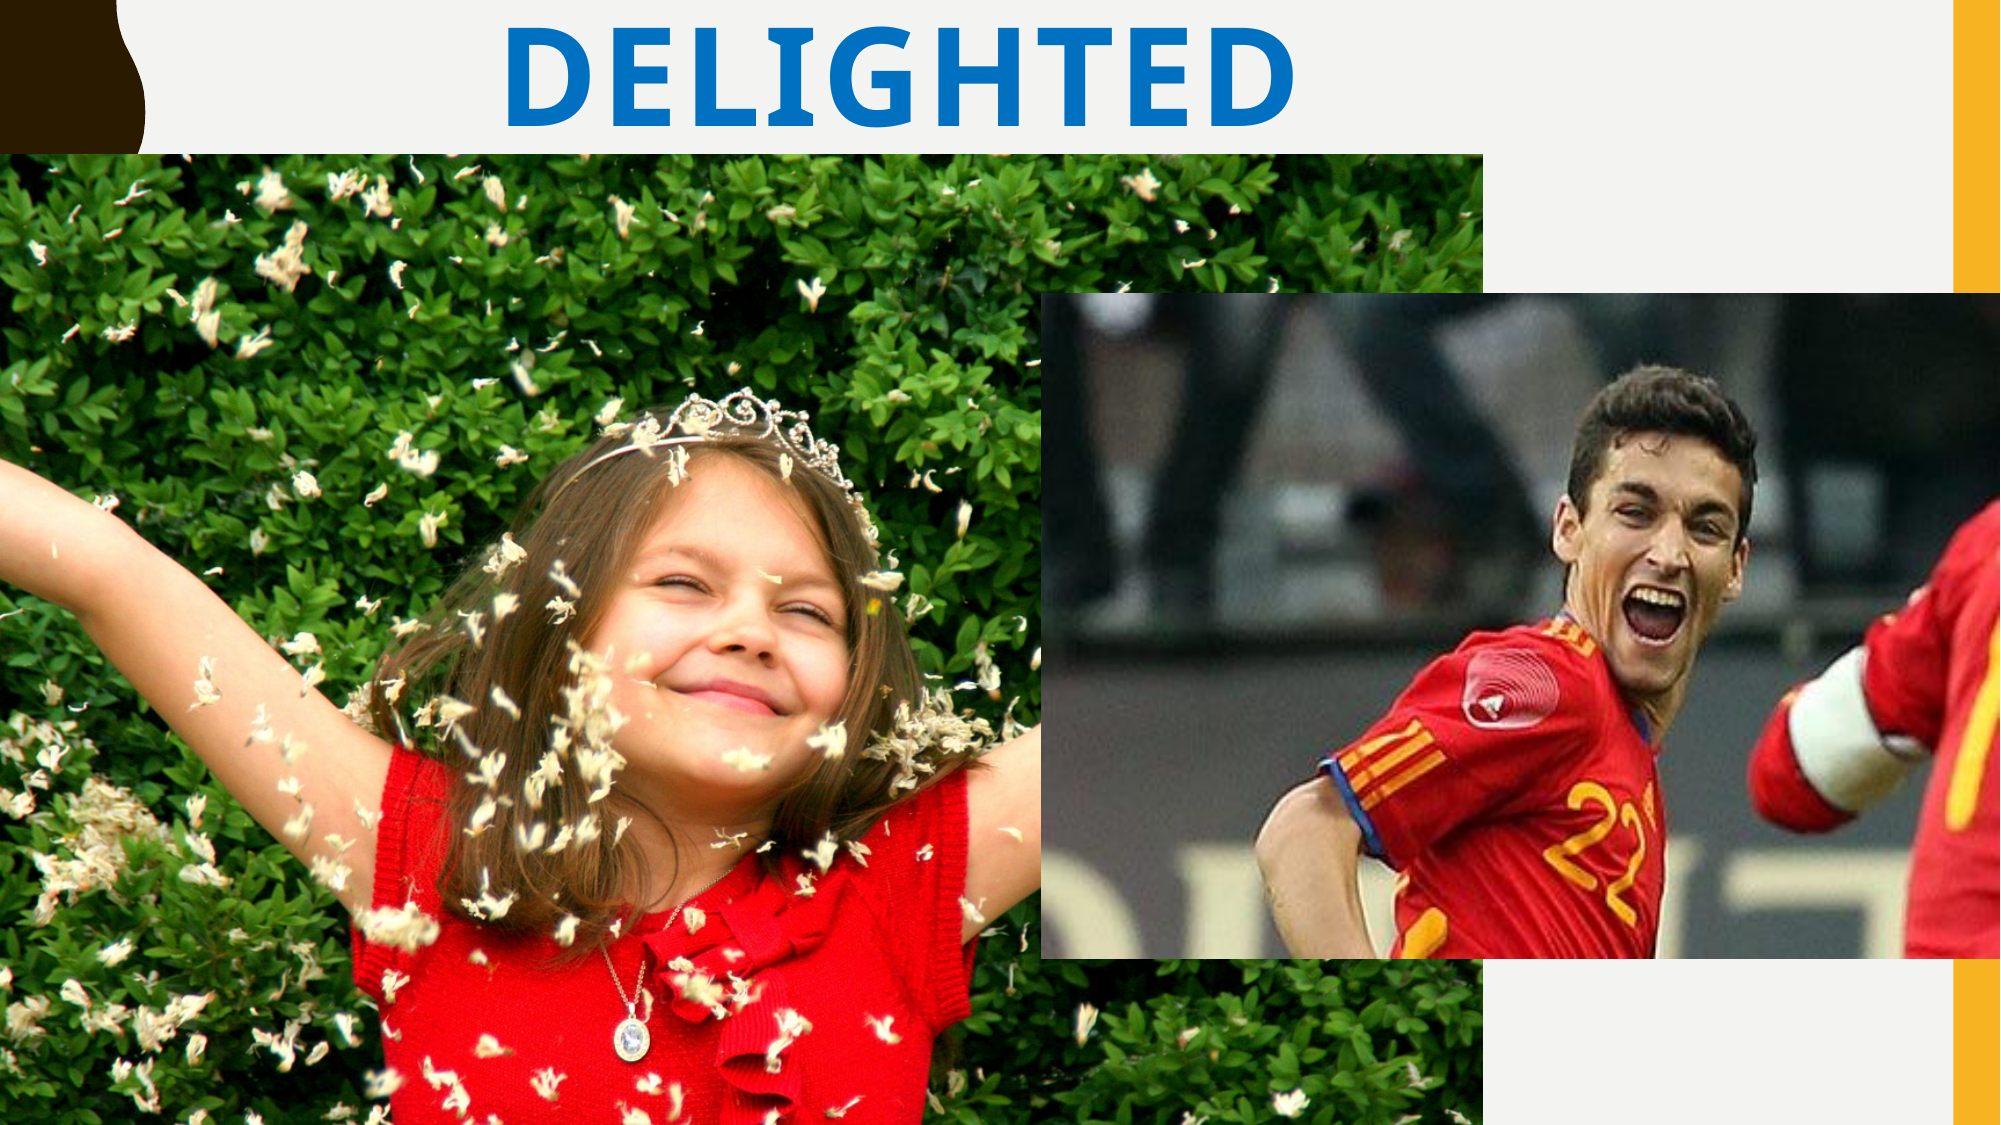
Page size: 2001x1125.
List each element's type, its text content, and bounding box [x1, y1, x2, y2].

title delighted [481, 0, 1920, 253]
picture [1041, 293, 2000, 959]
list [0, 154, 1483, 1125]
